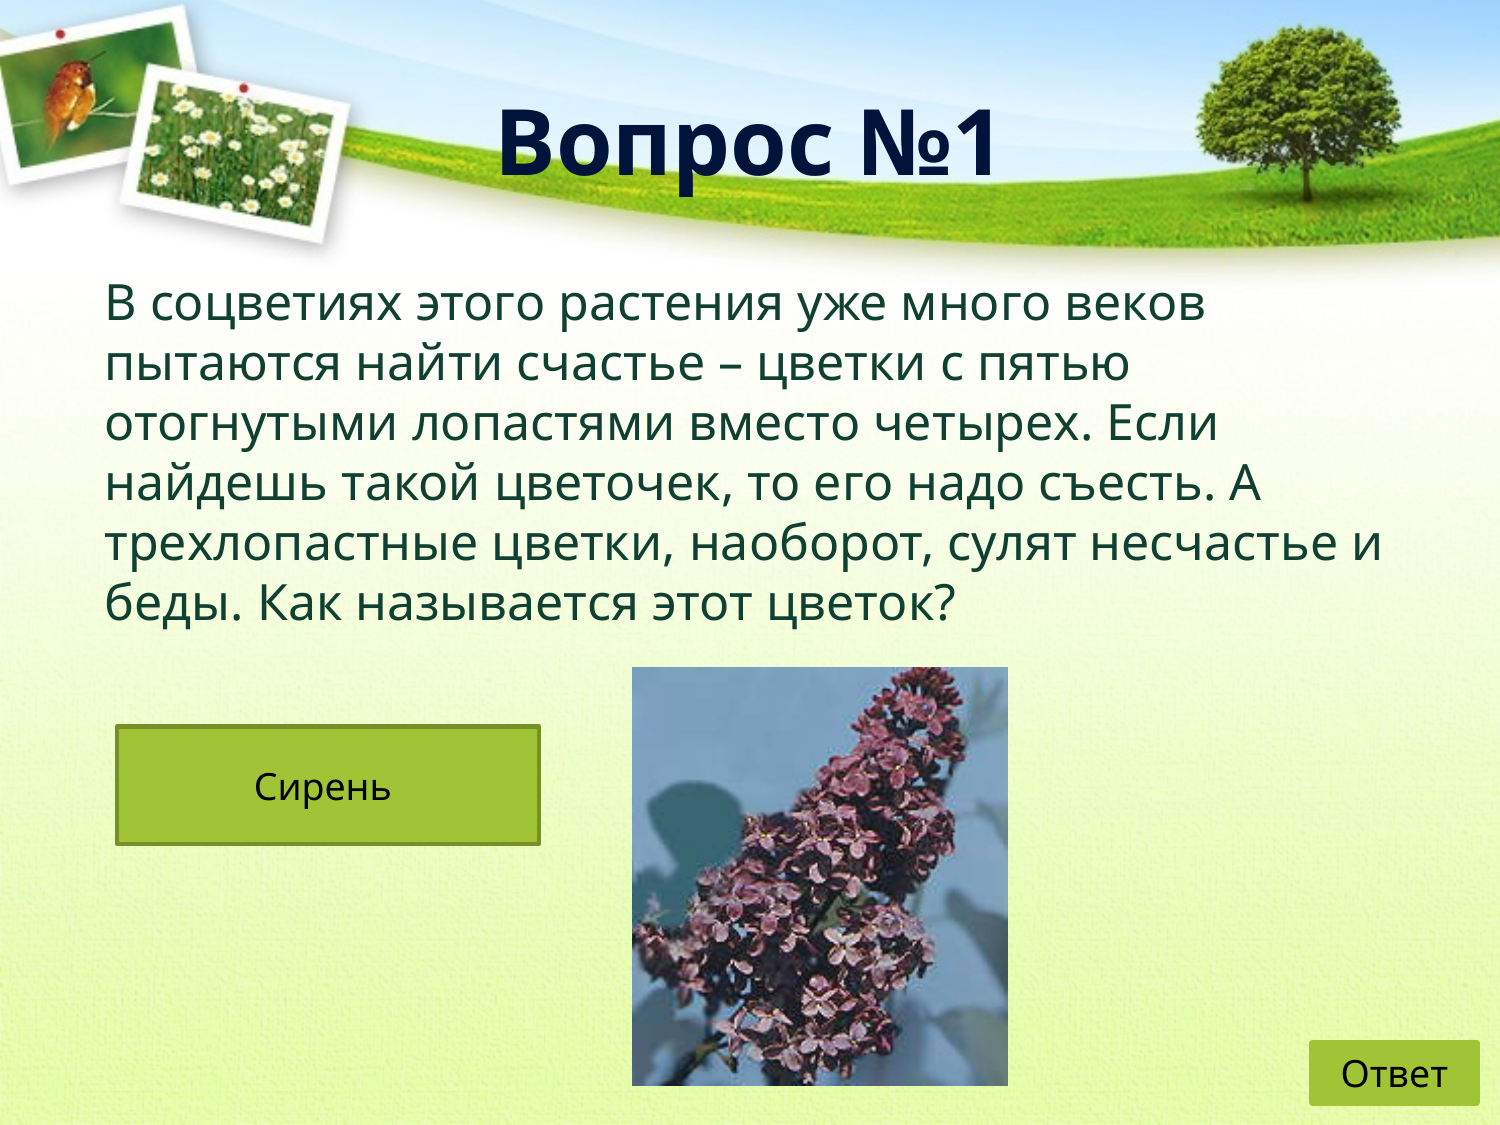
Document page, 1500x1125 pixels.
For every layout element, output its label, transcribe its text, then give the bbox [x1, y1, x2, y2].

title Вопрос №1 [75, 45, 1425, 233]
picture [0, 0, 1500, 1125]
text_box Сирень [115, 724, 541, 846]
text_box Ответ [1312, 1042, 1477, 1103]
list В соцветиях этого растения уже много веков пытаются найти счастье – цветки с пятью отогнутыми лопастями вместо четырех. Если найдешь такой цветочек, то его надо съесть. А трехлопастные цветки, наоборот, сулят несчастье и беды. Как называется этот цветок? [74, 262, 1426, 1006]
